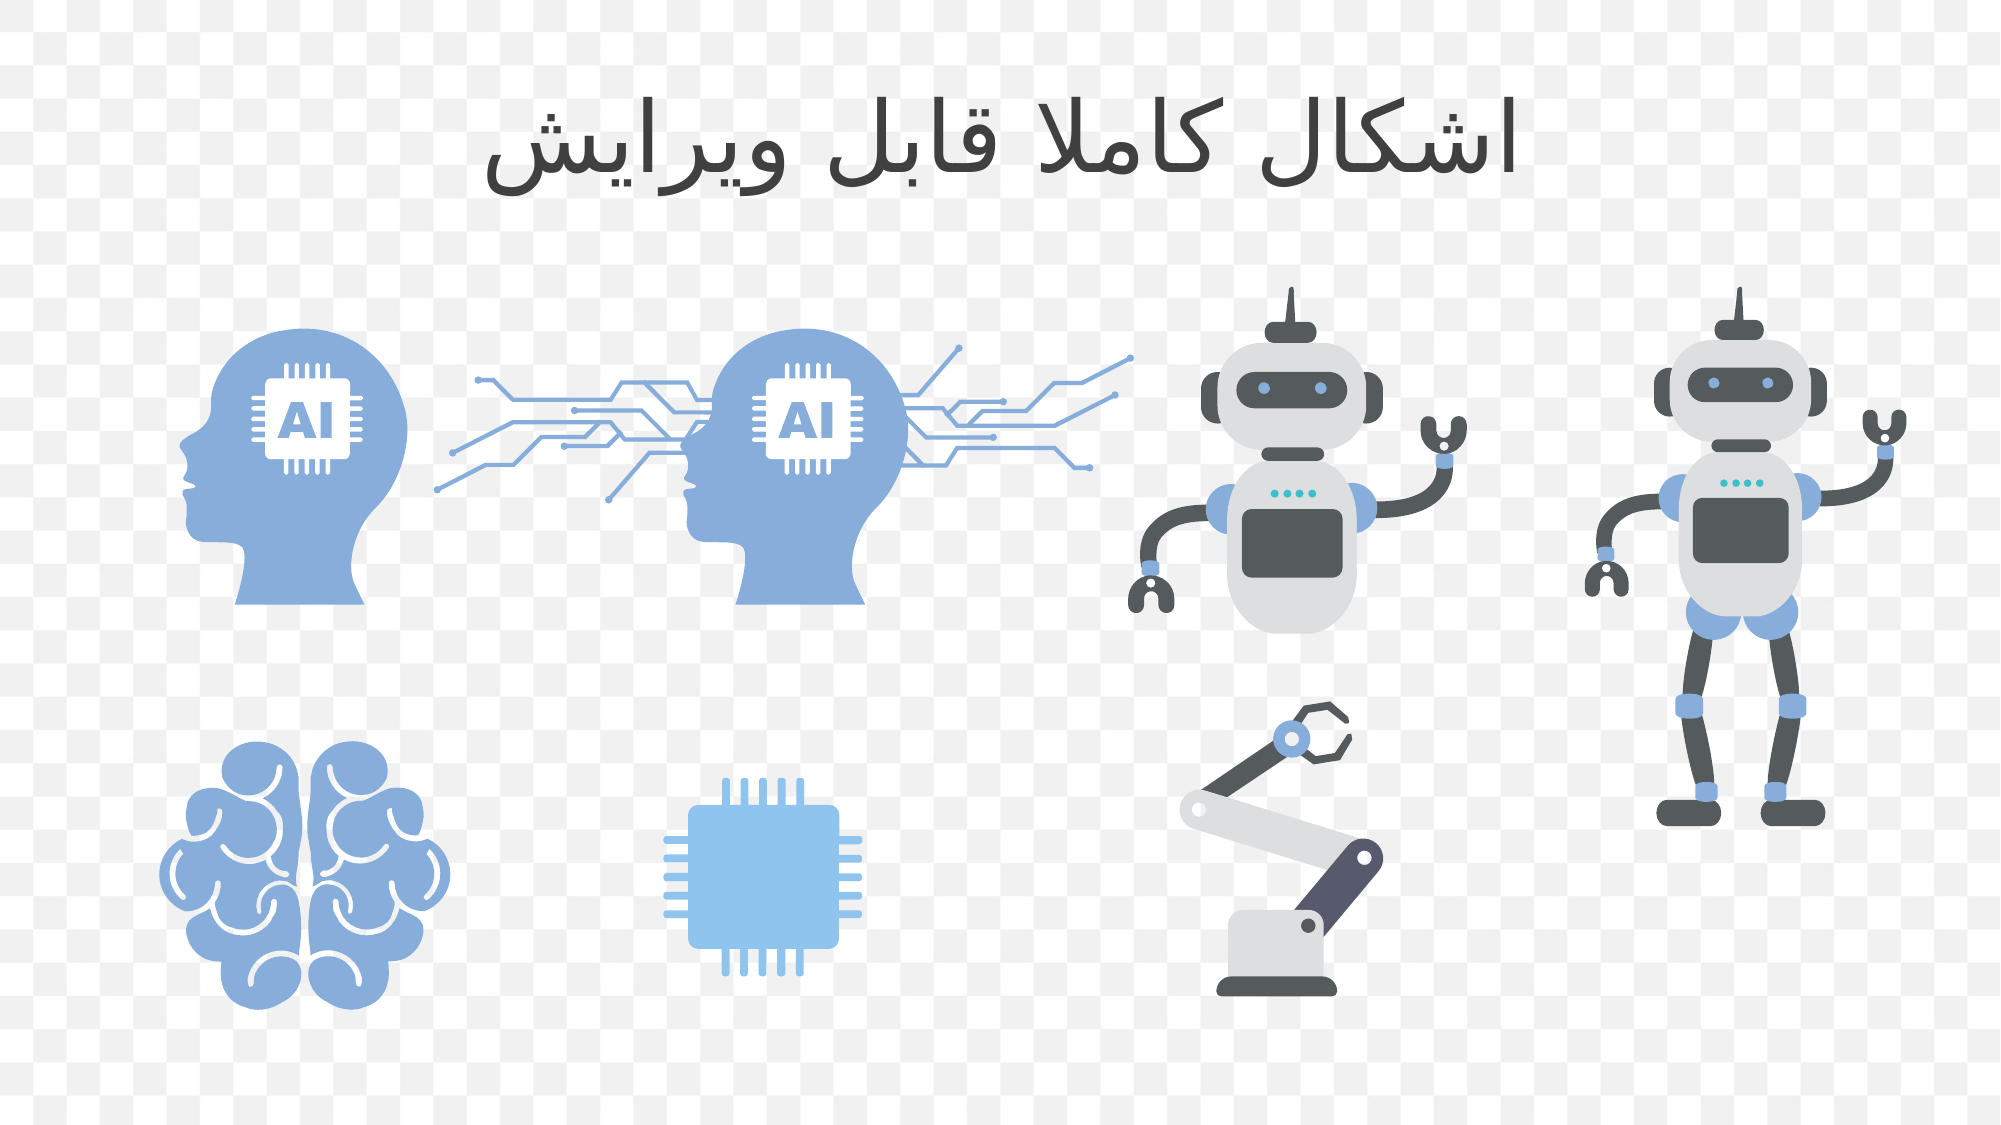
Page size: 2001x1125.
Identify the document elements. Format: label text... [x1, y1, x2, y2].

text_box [1178, 700, 1384, 998]
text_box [177, 326, 409, 605]
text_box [433, 326, 1135, 605]
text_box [1126, 284, 1469, 634]
text_box [663, 777, 863, 977]
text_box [1583, 284, 1908, 826]
picture [0, 0, 2001, 1125]
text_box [159, 741, 450, 1011]
list اشکال کاملا قابل ویرایش [53, 82, 1952, 202]
